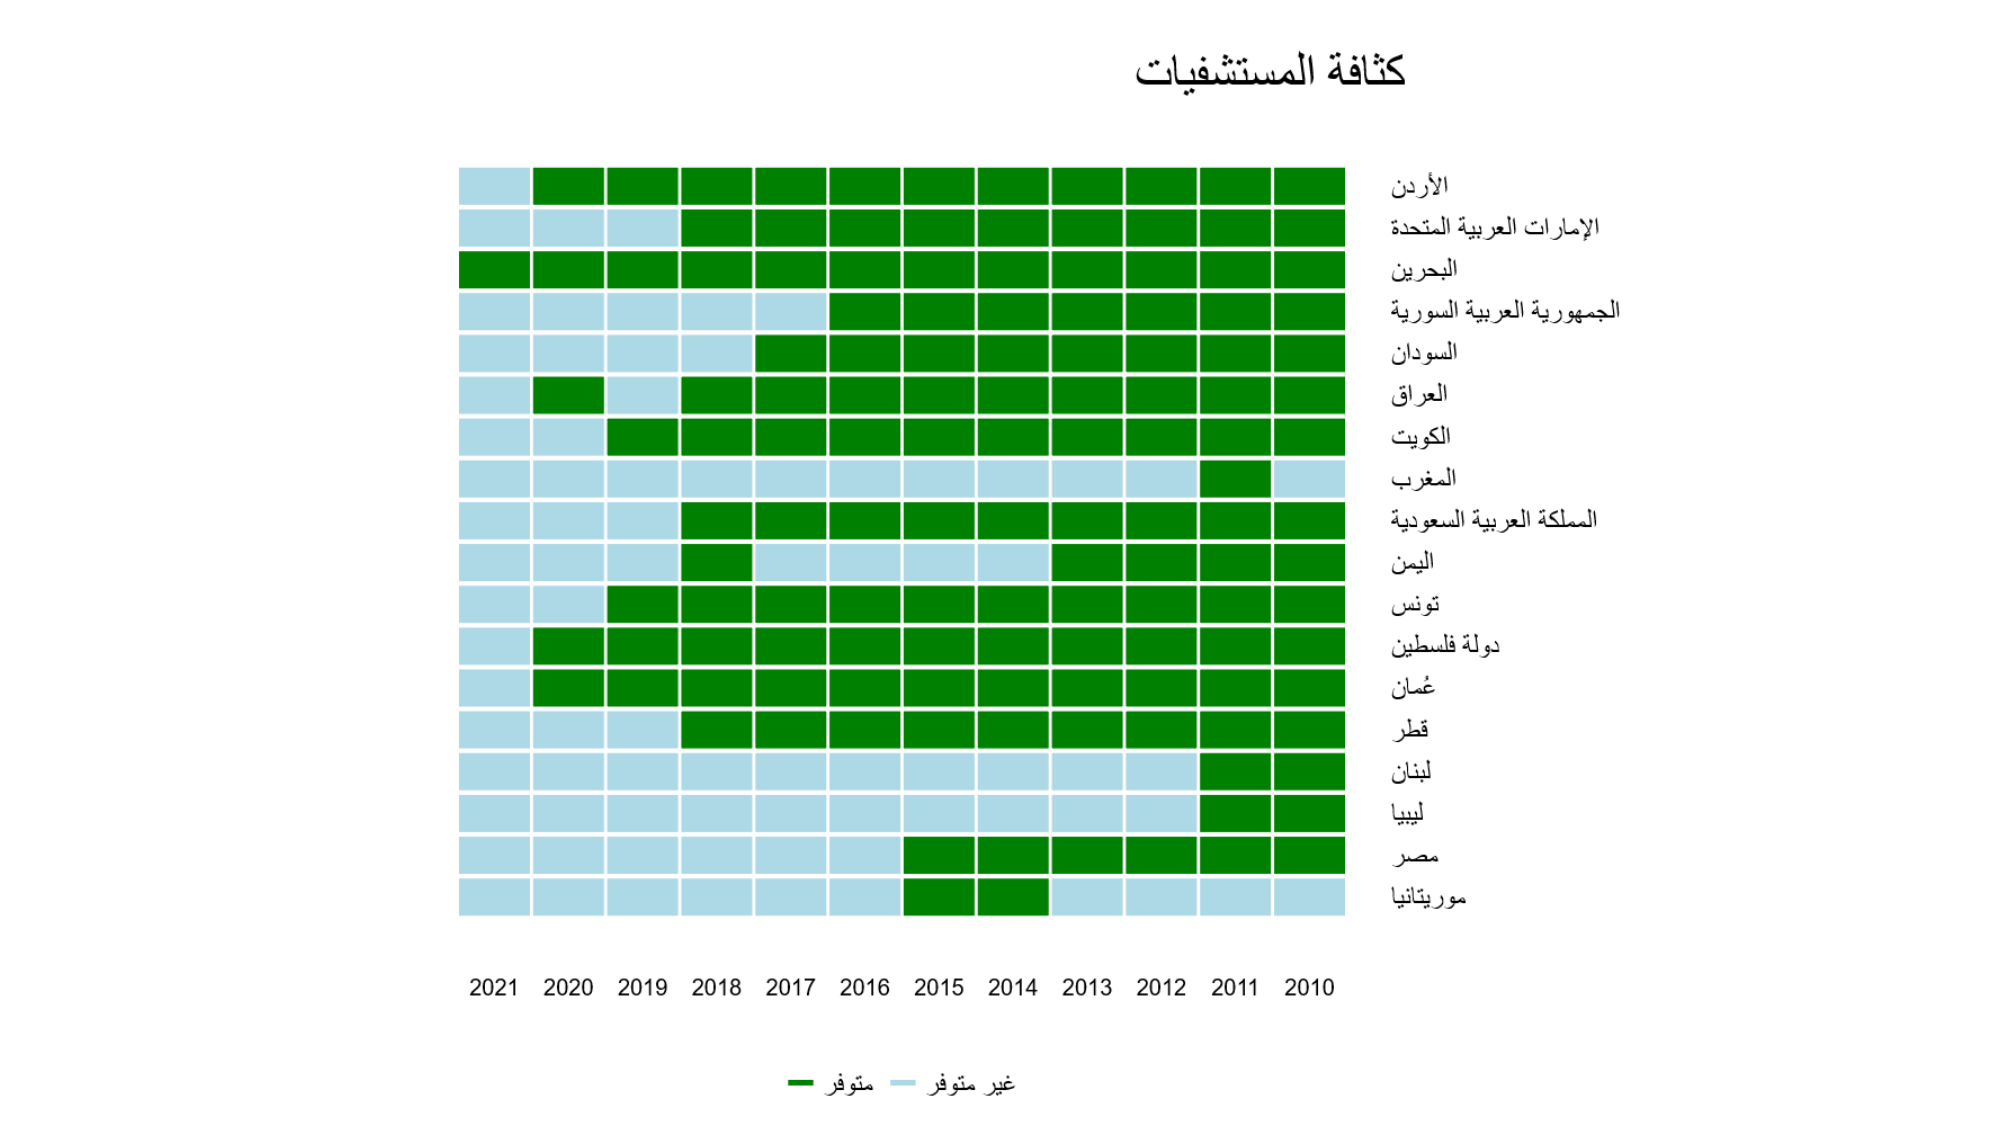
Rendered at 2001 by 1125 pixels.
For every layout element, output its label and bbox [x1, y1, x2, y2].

picture [324, 0, 1675, 1125]
